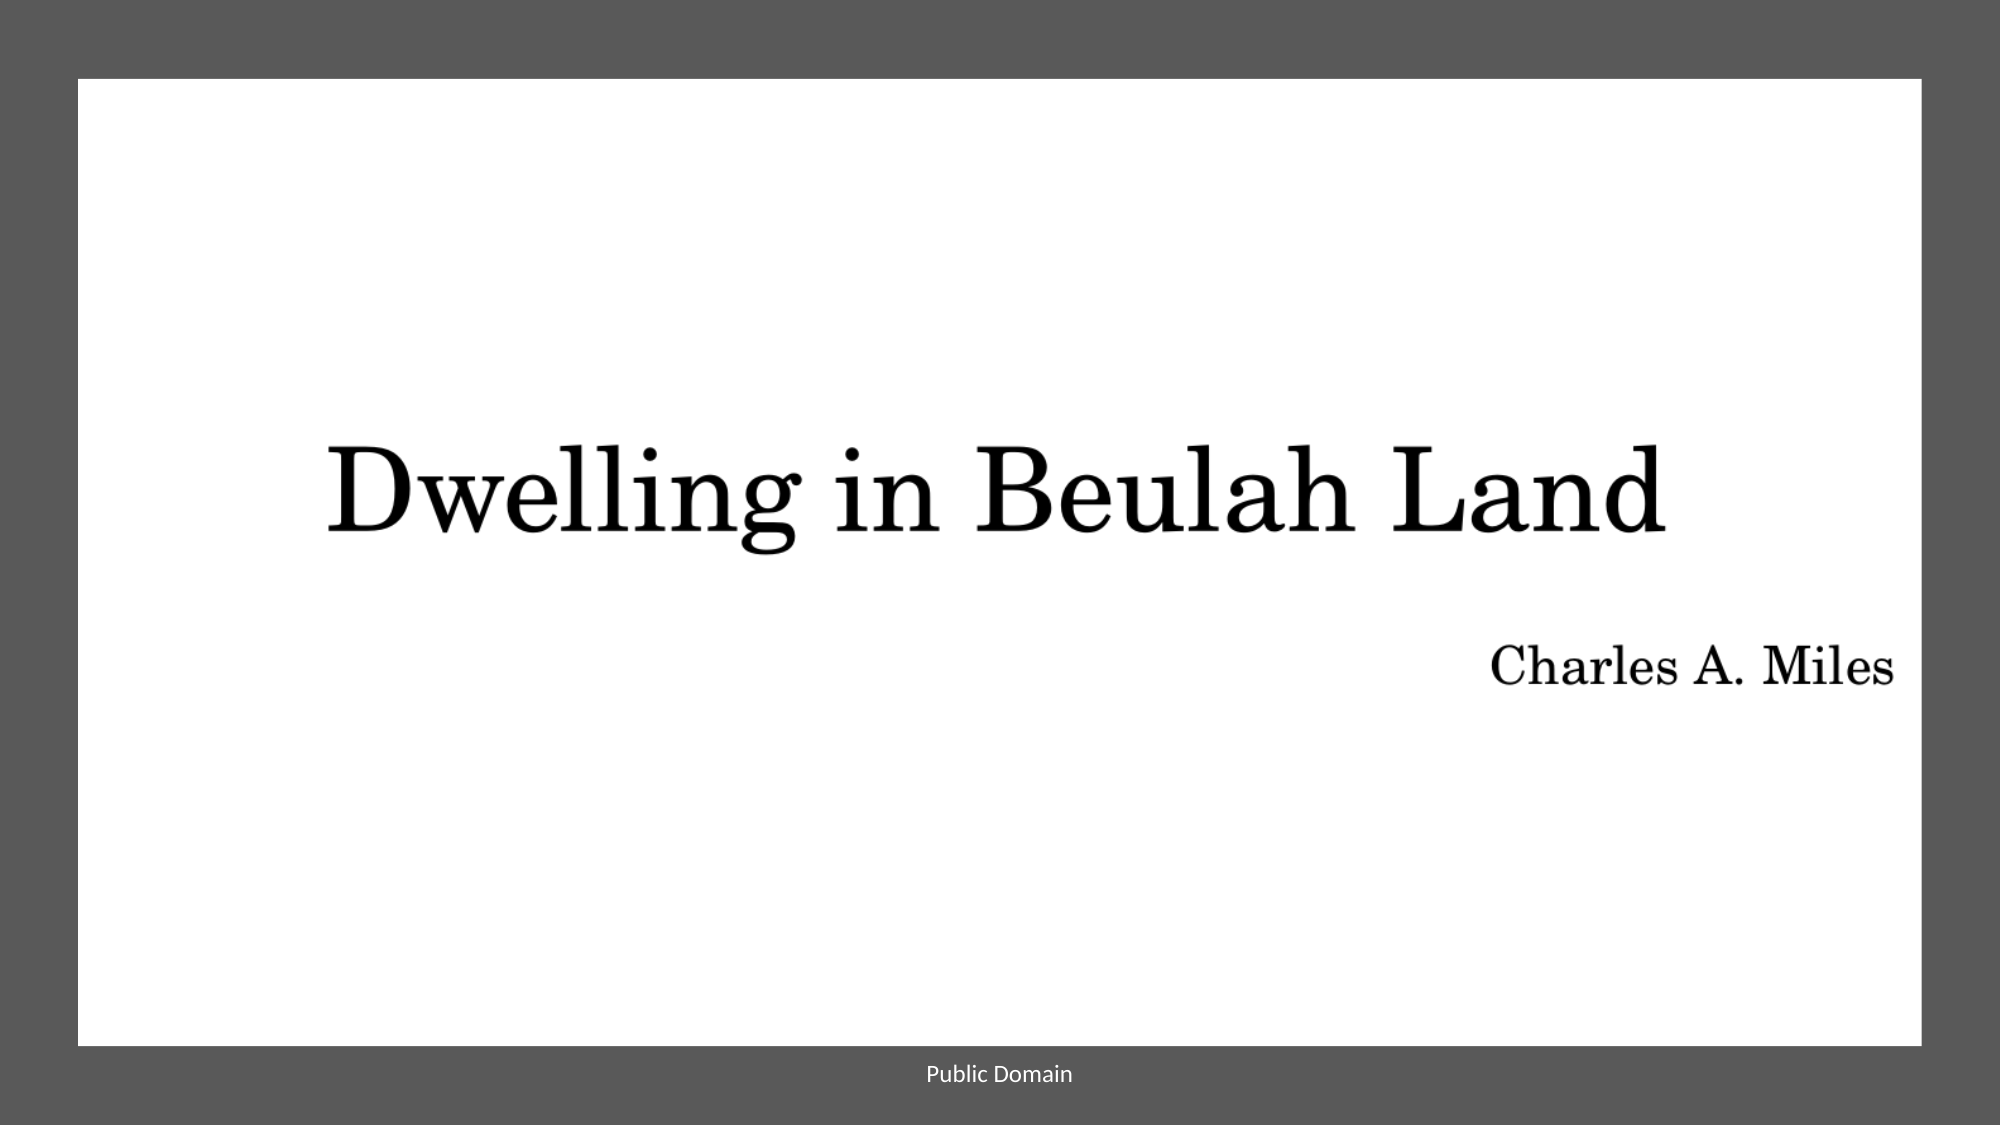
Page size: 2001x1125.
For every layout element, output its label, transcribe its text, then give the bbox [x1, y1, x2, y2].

picture [105, 432, 1895, 693]
text_box [0, 0, 2000, 1125]
footer Public Domain [662, 1042, 1338, 1103]
text_box [77, 78, 1923, 1047]
